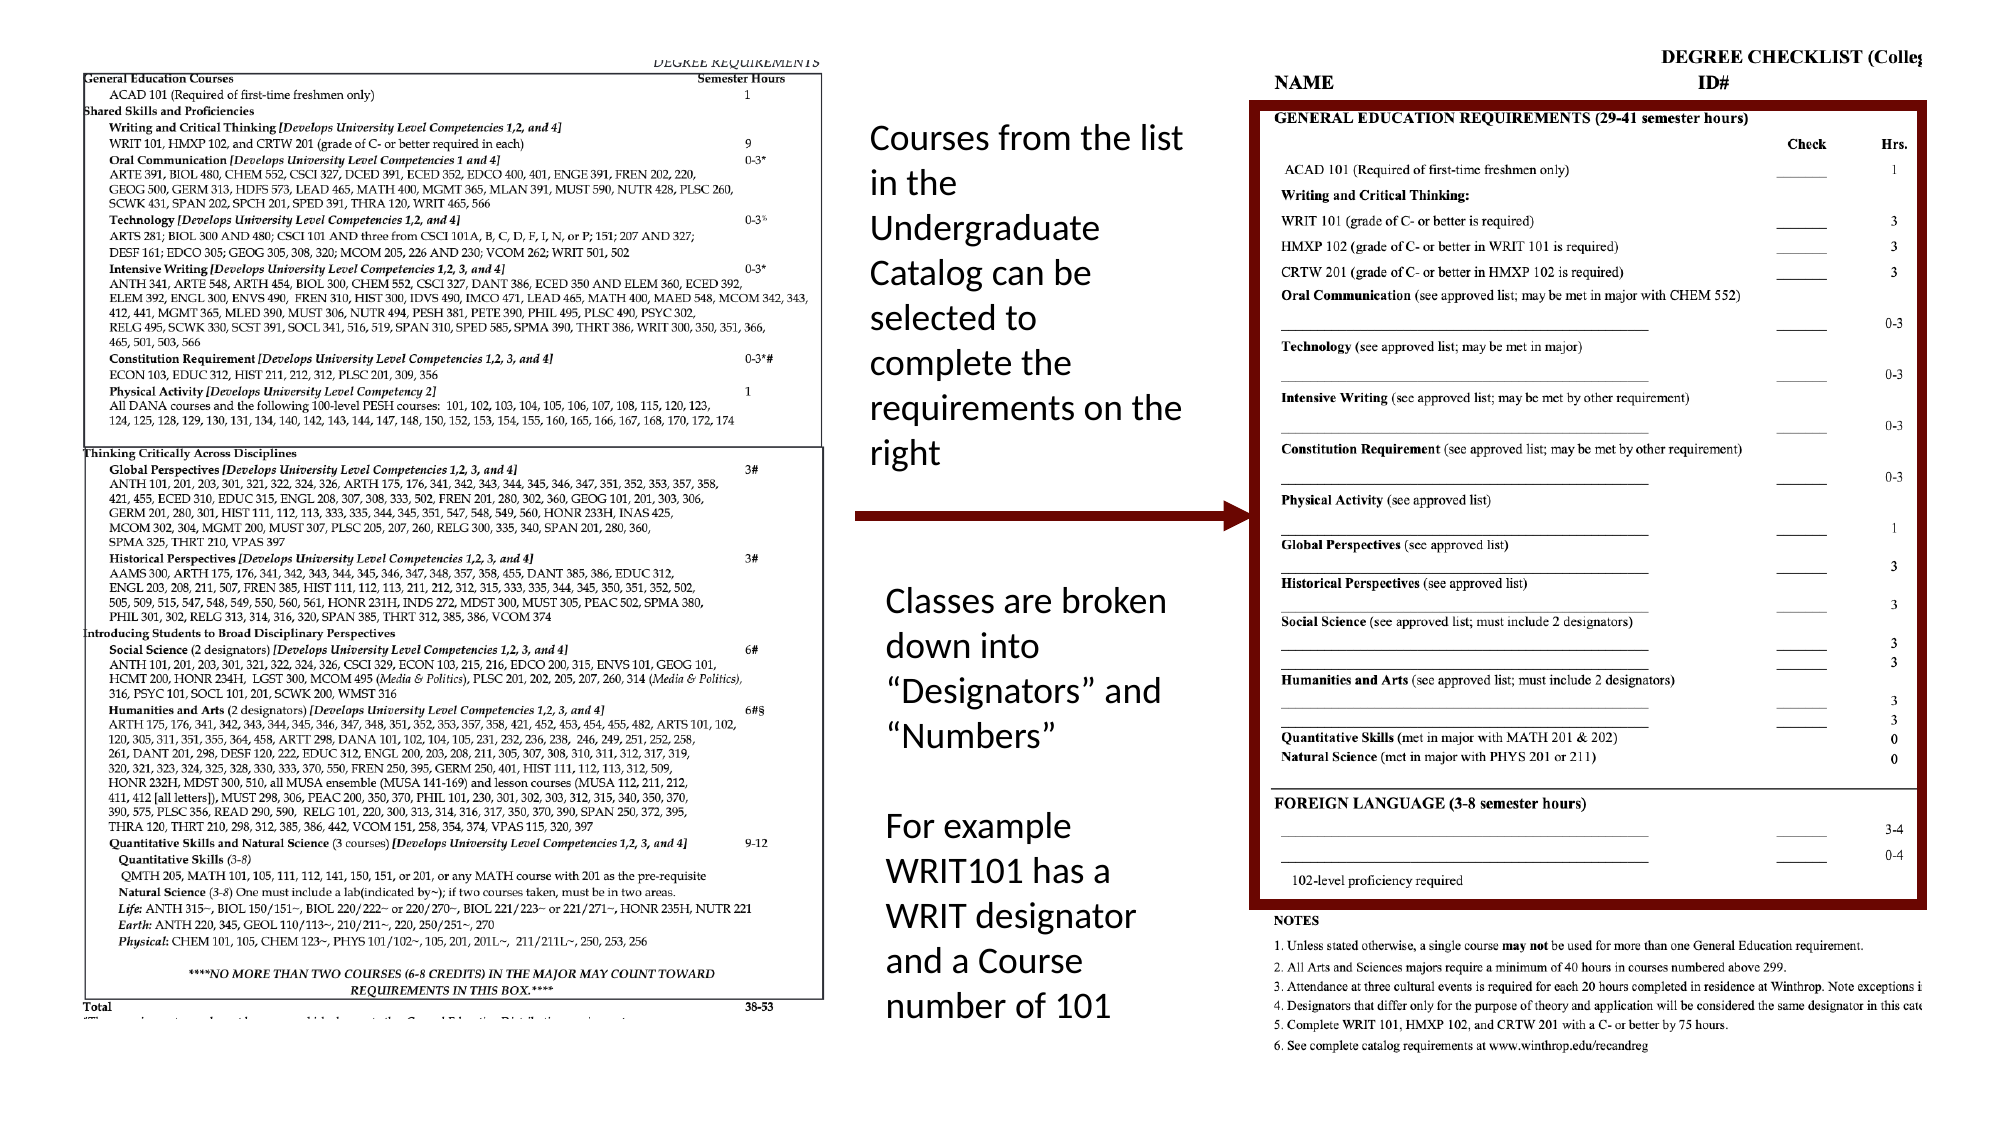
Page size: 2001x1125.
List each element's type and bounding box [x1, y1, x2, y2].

text_box [831, 32, 1922, 1093]
picture [55, 60, 856, 1019]
